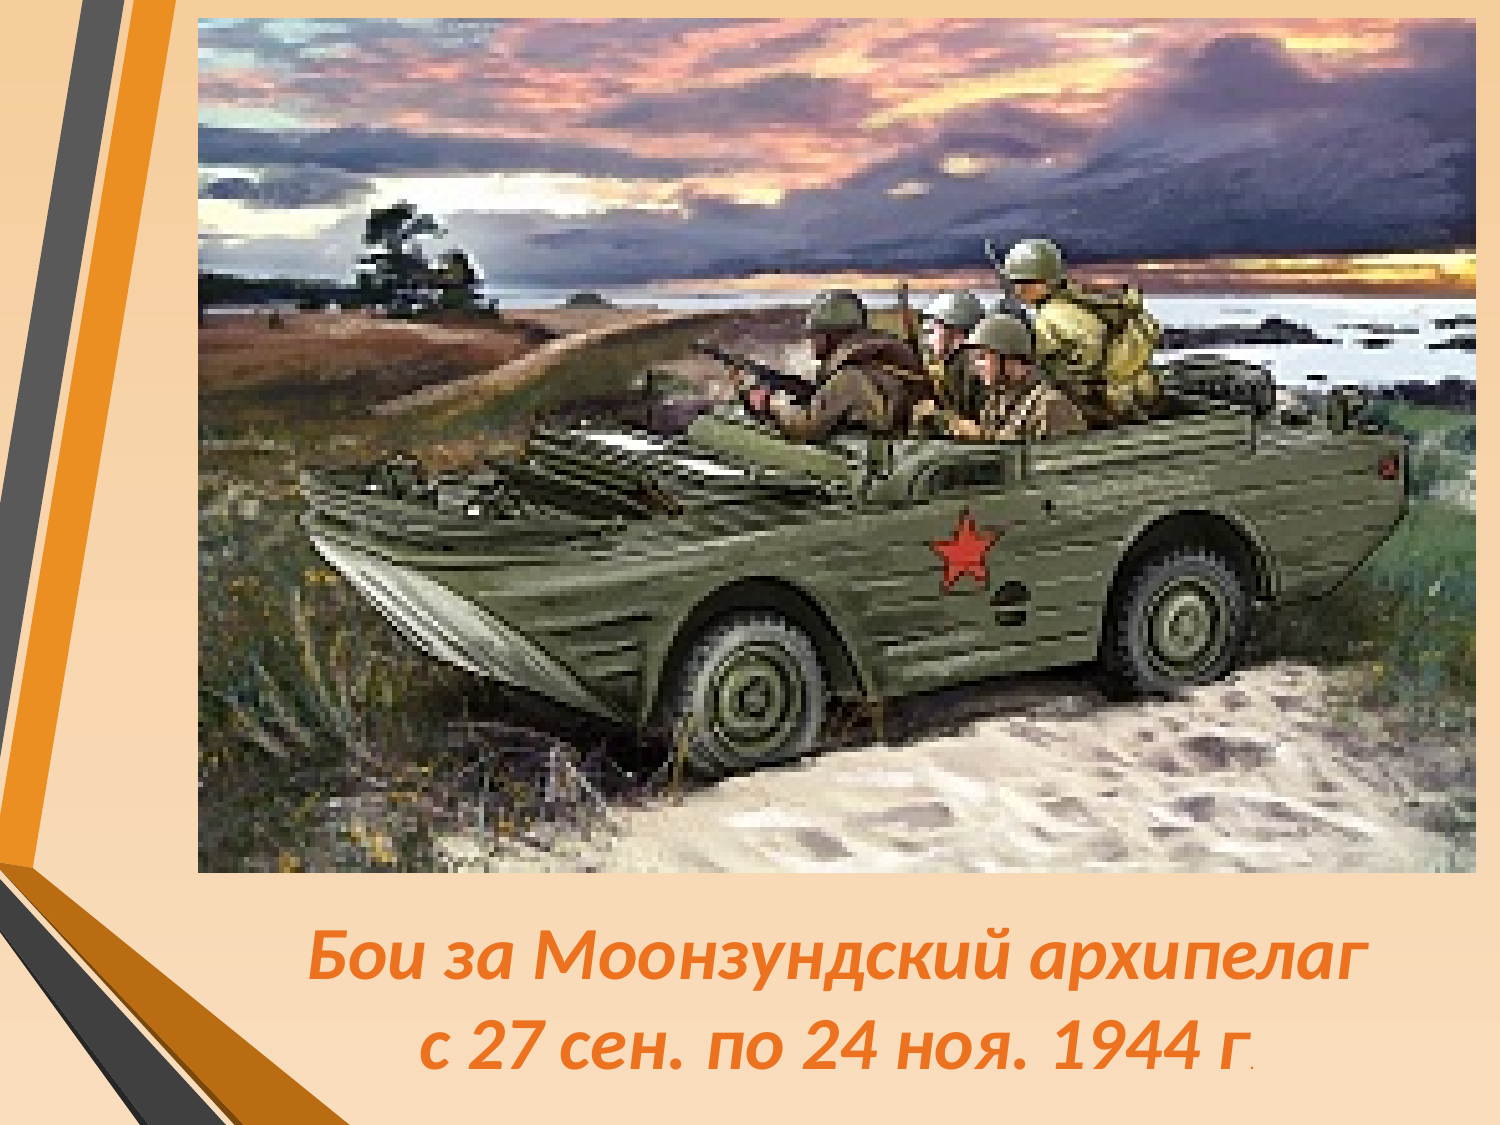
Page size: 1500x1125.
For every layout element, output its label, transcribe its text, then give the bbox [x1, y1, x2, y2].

picture [197, 18, 1477, 873]
text_box Бои за Моонзундский архипелаг с 27 сен. по 24 ноя. 1944 г. [198, 896, 1476, 1092]
